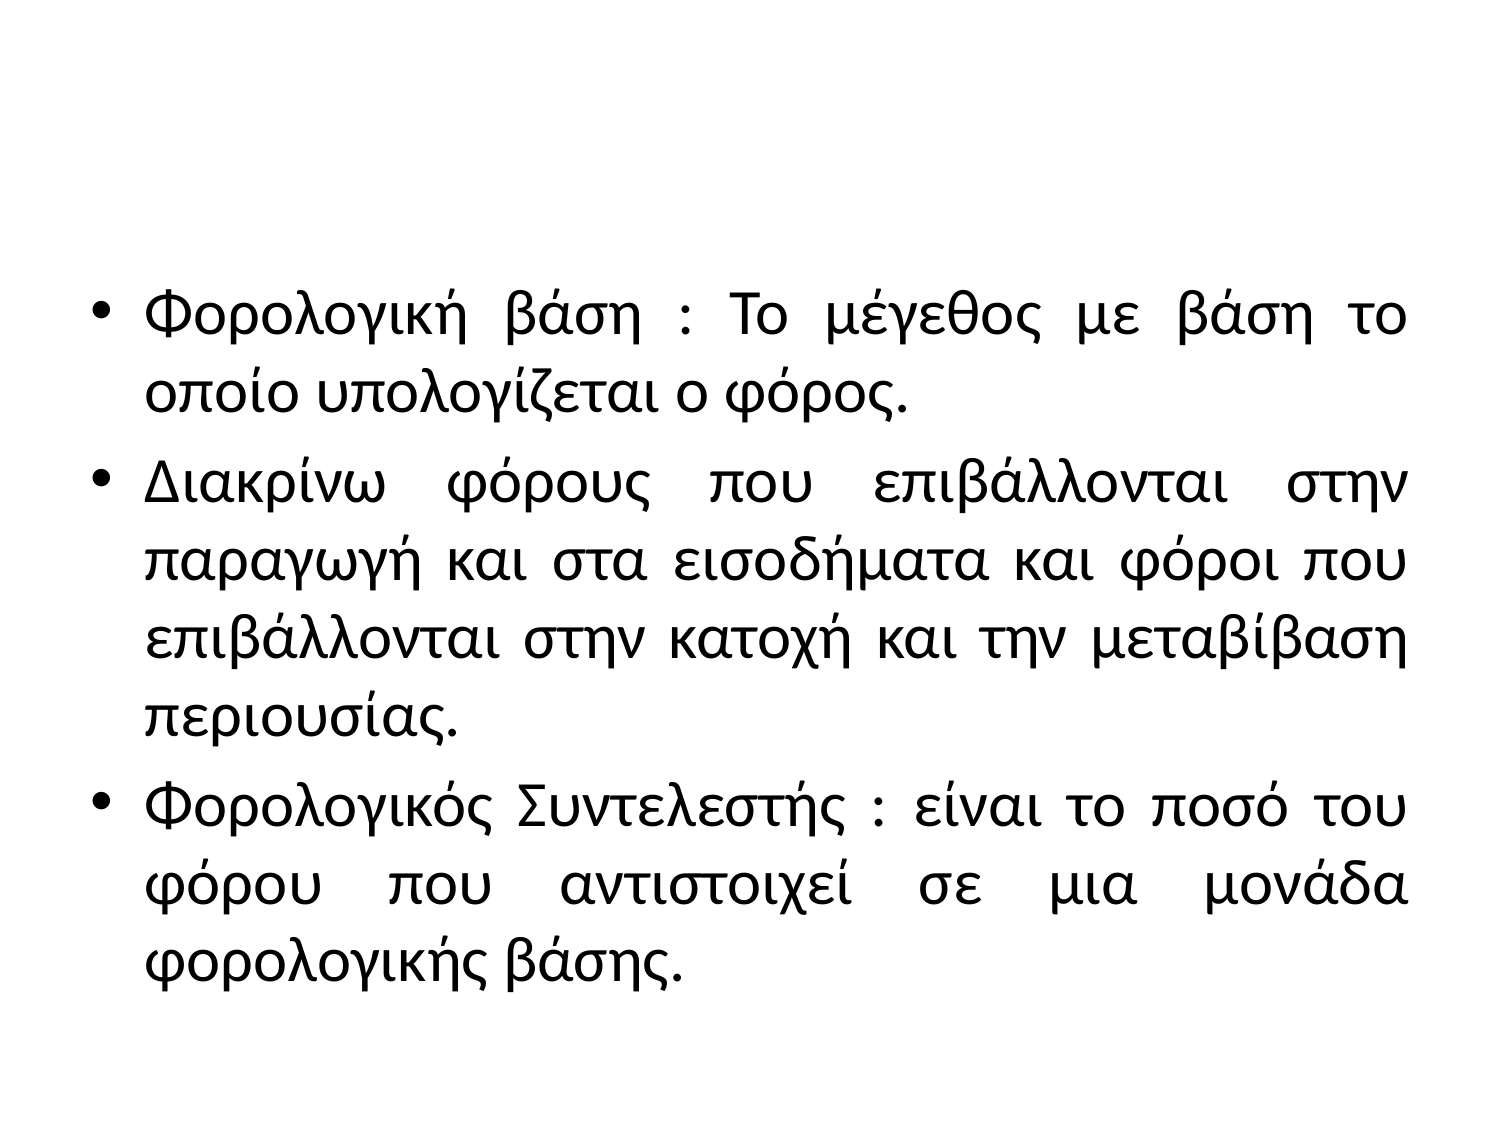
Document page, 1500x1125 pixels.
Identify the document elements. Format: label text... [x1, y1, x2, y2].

list Φορολογική βάση : Το μέγεθος με βάση το οποίο υπολογίζεται ο φόρος. Διακρίνω φόρους που επιβάλλονται στην παραγωγή και στα εισοδήματα και φόροι που επιβάλλονται στην κατοχή και την μεταβίβαση περιουσίας. Φορολογικός Συντελεστής : είναι το ποσό του φόρου που αντιστοιχεί σε μια μονάδα φορολογικής βάσης. [75, 262, 1425, 1005]
